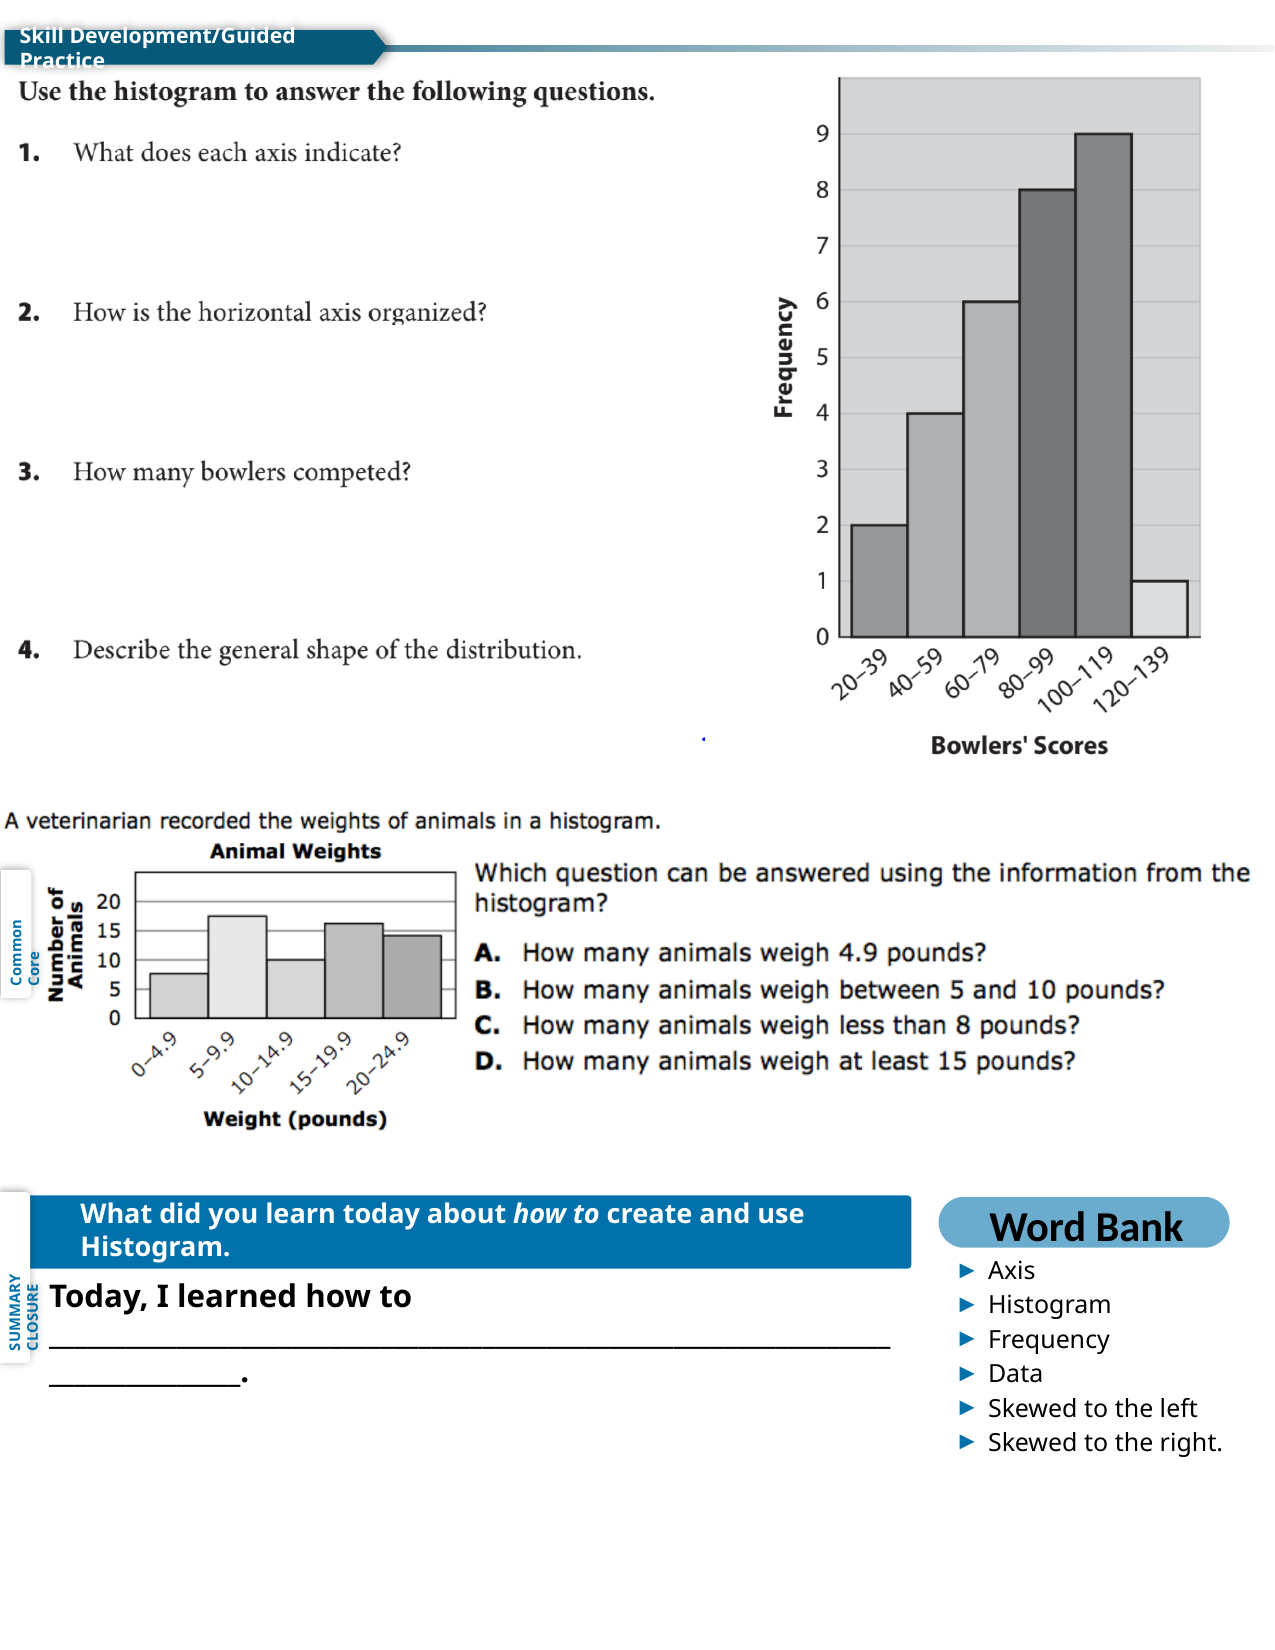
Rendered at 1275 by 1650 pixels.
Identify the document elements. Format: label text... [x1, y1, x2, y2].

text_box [0, 808, 1257, 1133]
text_box Skill Development/Guided Practice [2, 27, 389, 62]
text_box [0, 1191, 1230, 1458]
picture [0, 64, 705, 792]
text_box [400, 43, 1275, 54]
picture [756, 64, 1208, 767]
